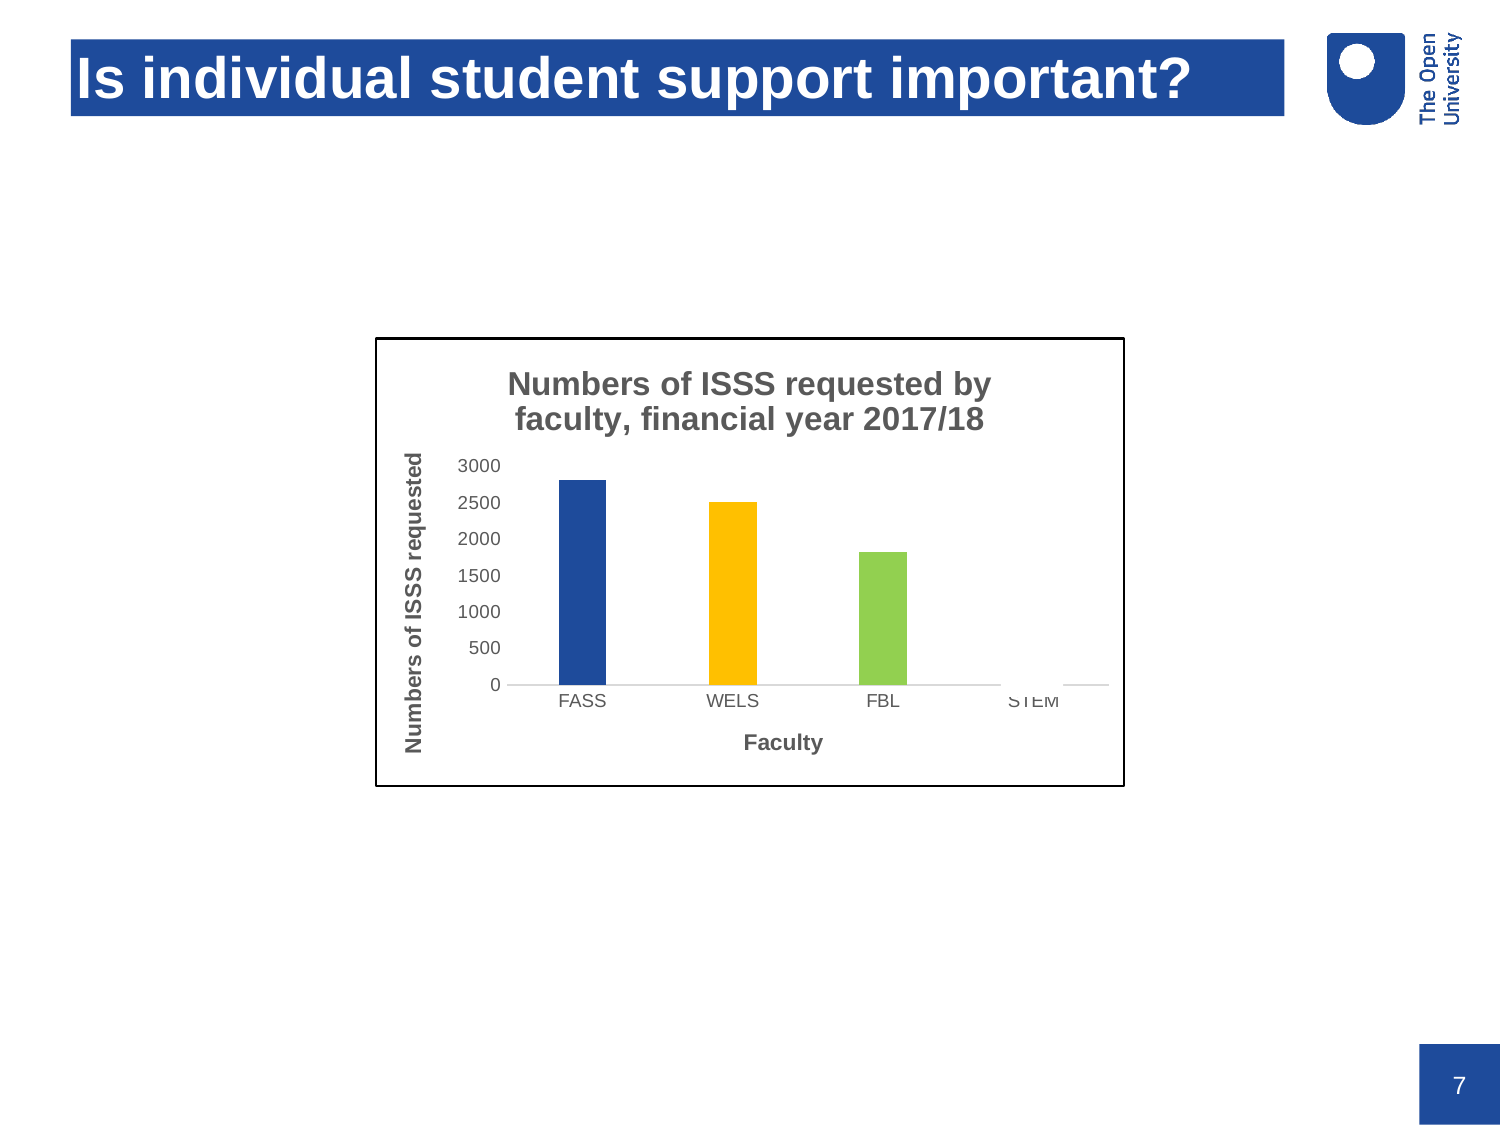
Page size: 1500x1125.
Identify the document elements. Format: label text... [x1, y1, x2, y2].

chart [374, 337, 1125, 788]
title Is individual student support important? [70, 39, 1285, 117]
picture [1327, 32, 1462, 125]
